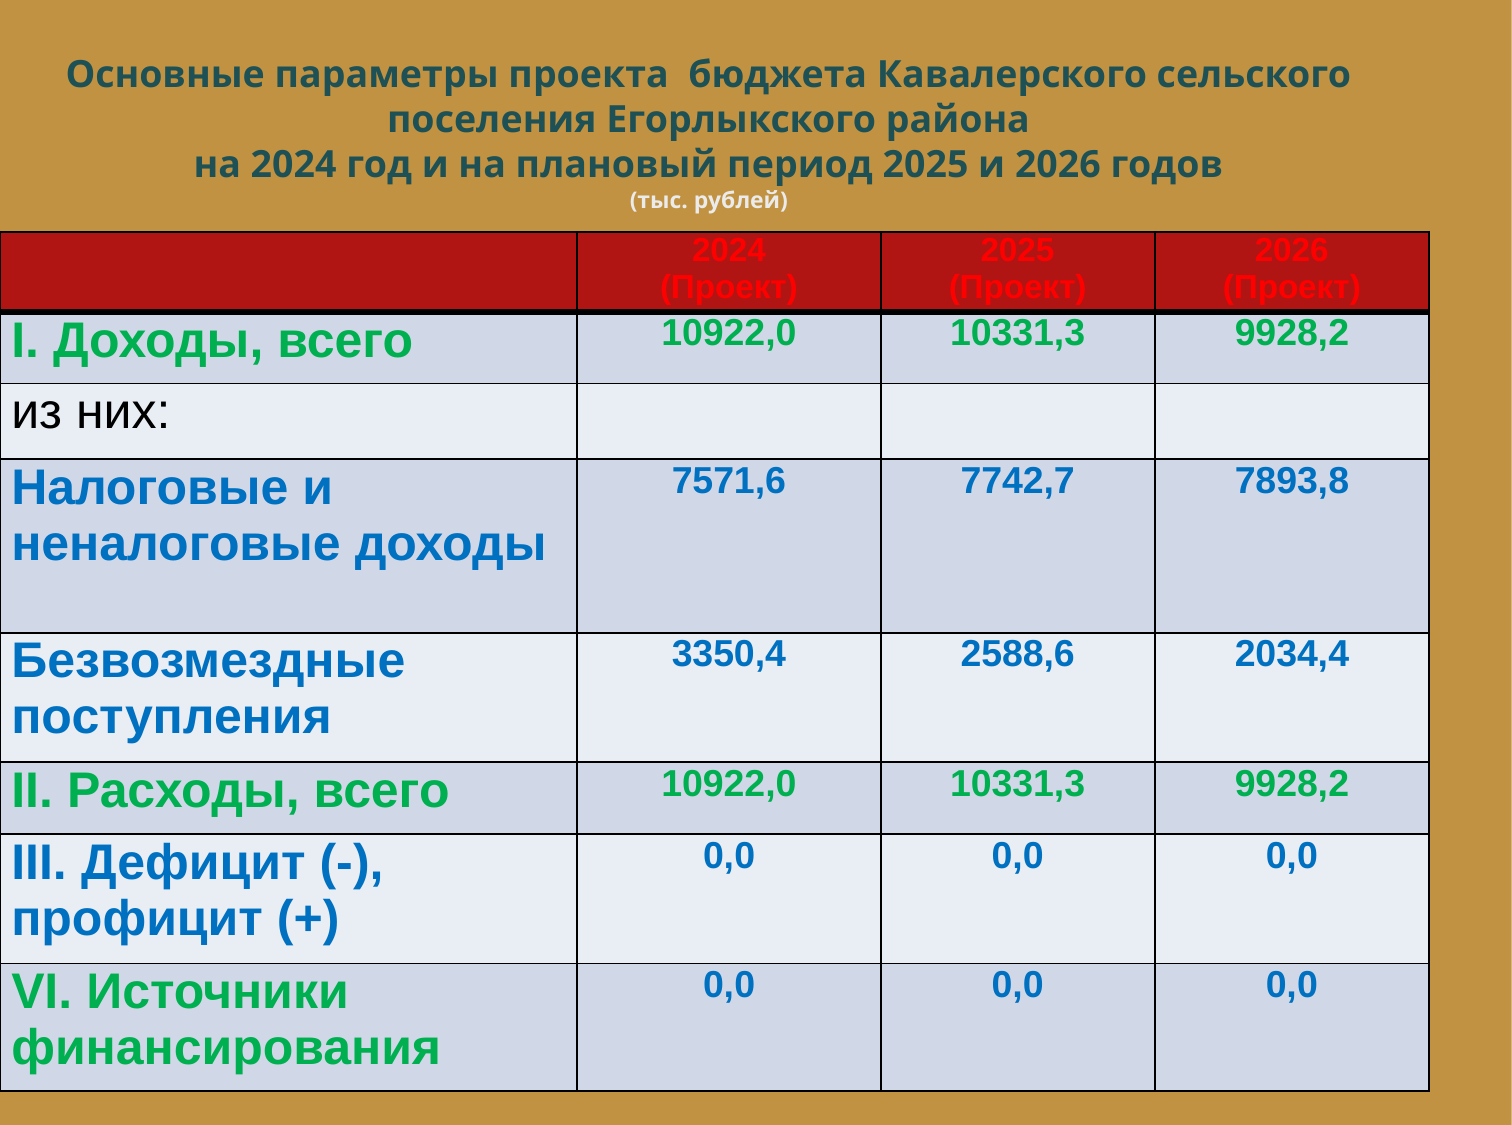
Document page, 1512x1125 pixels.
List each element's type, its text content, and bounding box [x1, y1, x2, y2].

table_cell 7571,6 [578, 460, 880, 632]
table_cell из них: [1, 384, 576, 458]
table_cell 0,0 [578, 835, 880, 963]
table_header 2026 (Проект) [1156, 233, 1428, 309]
table_cell 7893,8 [1156, 460, 1428, 632]
table_cell 2588,6 [882, 634, 1154, 761]
table_cell 10331,3 [882, 315, 1154, 383]
table_cell [1156, 384, 1428, 458]
table_cell 9928,2 [1156, 315, 1428, 383]
table_cell 0,0 [882, 835, 1154, 963]
table_cell 7742,7 [882, 460, 1154, 632]
table_cell 0,0 [1156, 835, 1428, 963]
table_cell III. Дефицит (-), профицит (+) [1, 835, 576, 963]
table_header 2025 (Проект) [882, 233, 1154, 309]
table_cell 10922,0 [578, 315, 880, 383]
table_cell Безвозмездные поступления [1, 634, 576, 761]
table_cell I. Доходы, всего [1, 315, 576, 383]
table_cell II. Расходы, всего [1, 763, 576, 833]
table_cell 9928,2 [1156, 763, 1428, 833]
table_cell 3350,4 [578, 634, 880, 761]
table_cell VI. Источники финансирования [1, 964, 576, 1090]
table_cell [578, 384, 880, 458]
table_cell Налоговые и неналоговые доходы [1, 460, 576, 632]
table_header [1, 233, 576, 309]
title Основные параметры проекта бюджета Кавалерского сельского поселения Егорлыкского района на 2024 год и на плановый период 2025 и 2026 годов (тыс. рублей) [0, 42, 1418, 231]
table_cell 0,0 [882, 964, 1154, 1090]
table_cell [882, 384, 1154, 458]
table_cell 0,0 [1156, 964, 1428, 1090]
table_header 2024 (Проект) [578, 233, 880, 309]
table_cell 0,0 [578, 964, 880, 1090]
table_cell 10331,3 [882, 763, 1154, 833]
table_cell 2034,4 [1156, 634, 1428, 761]
table_cell 10922,0 [578, 763, 880, 833]
